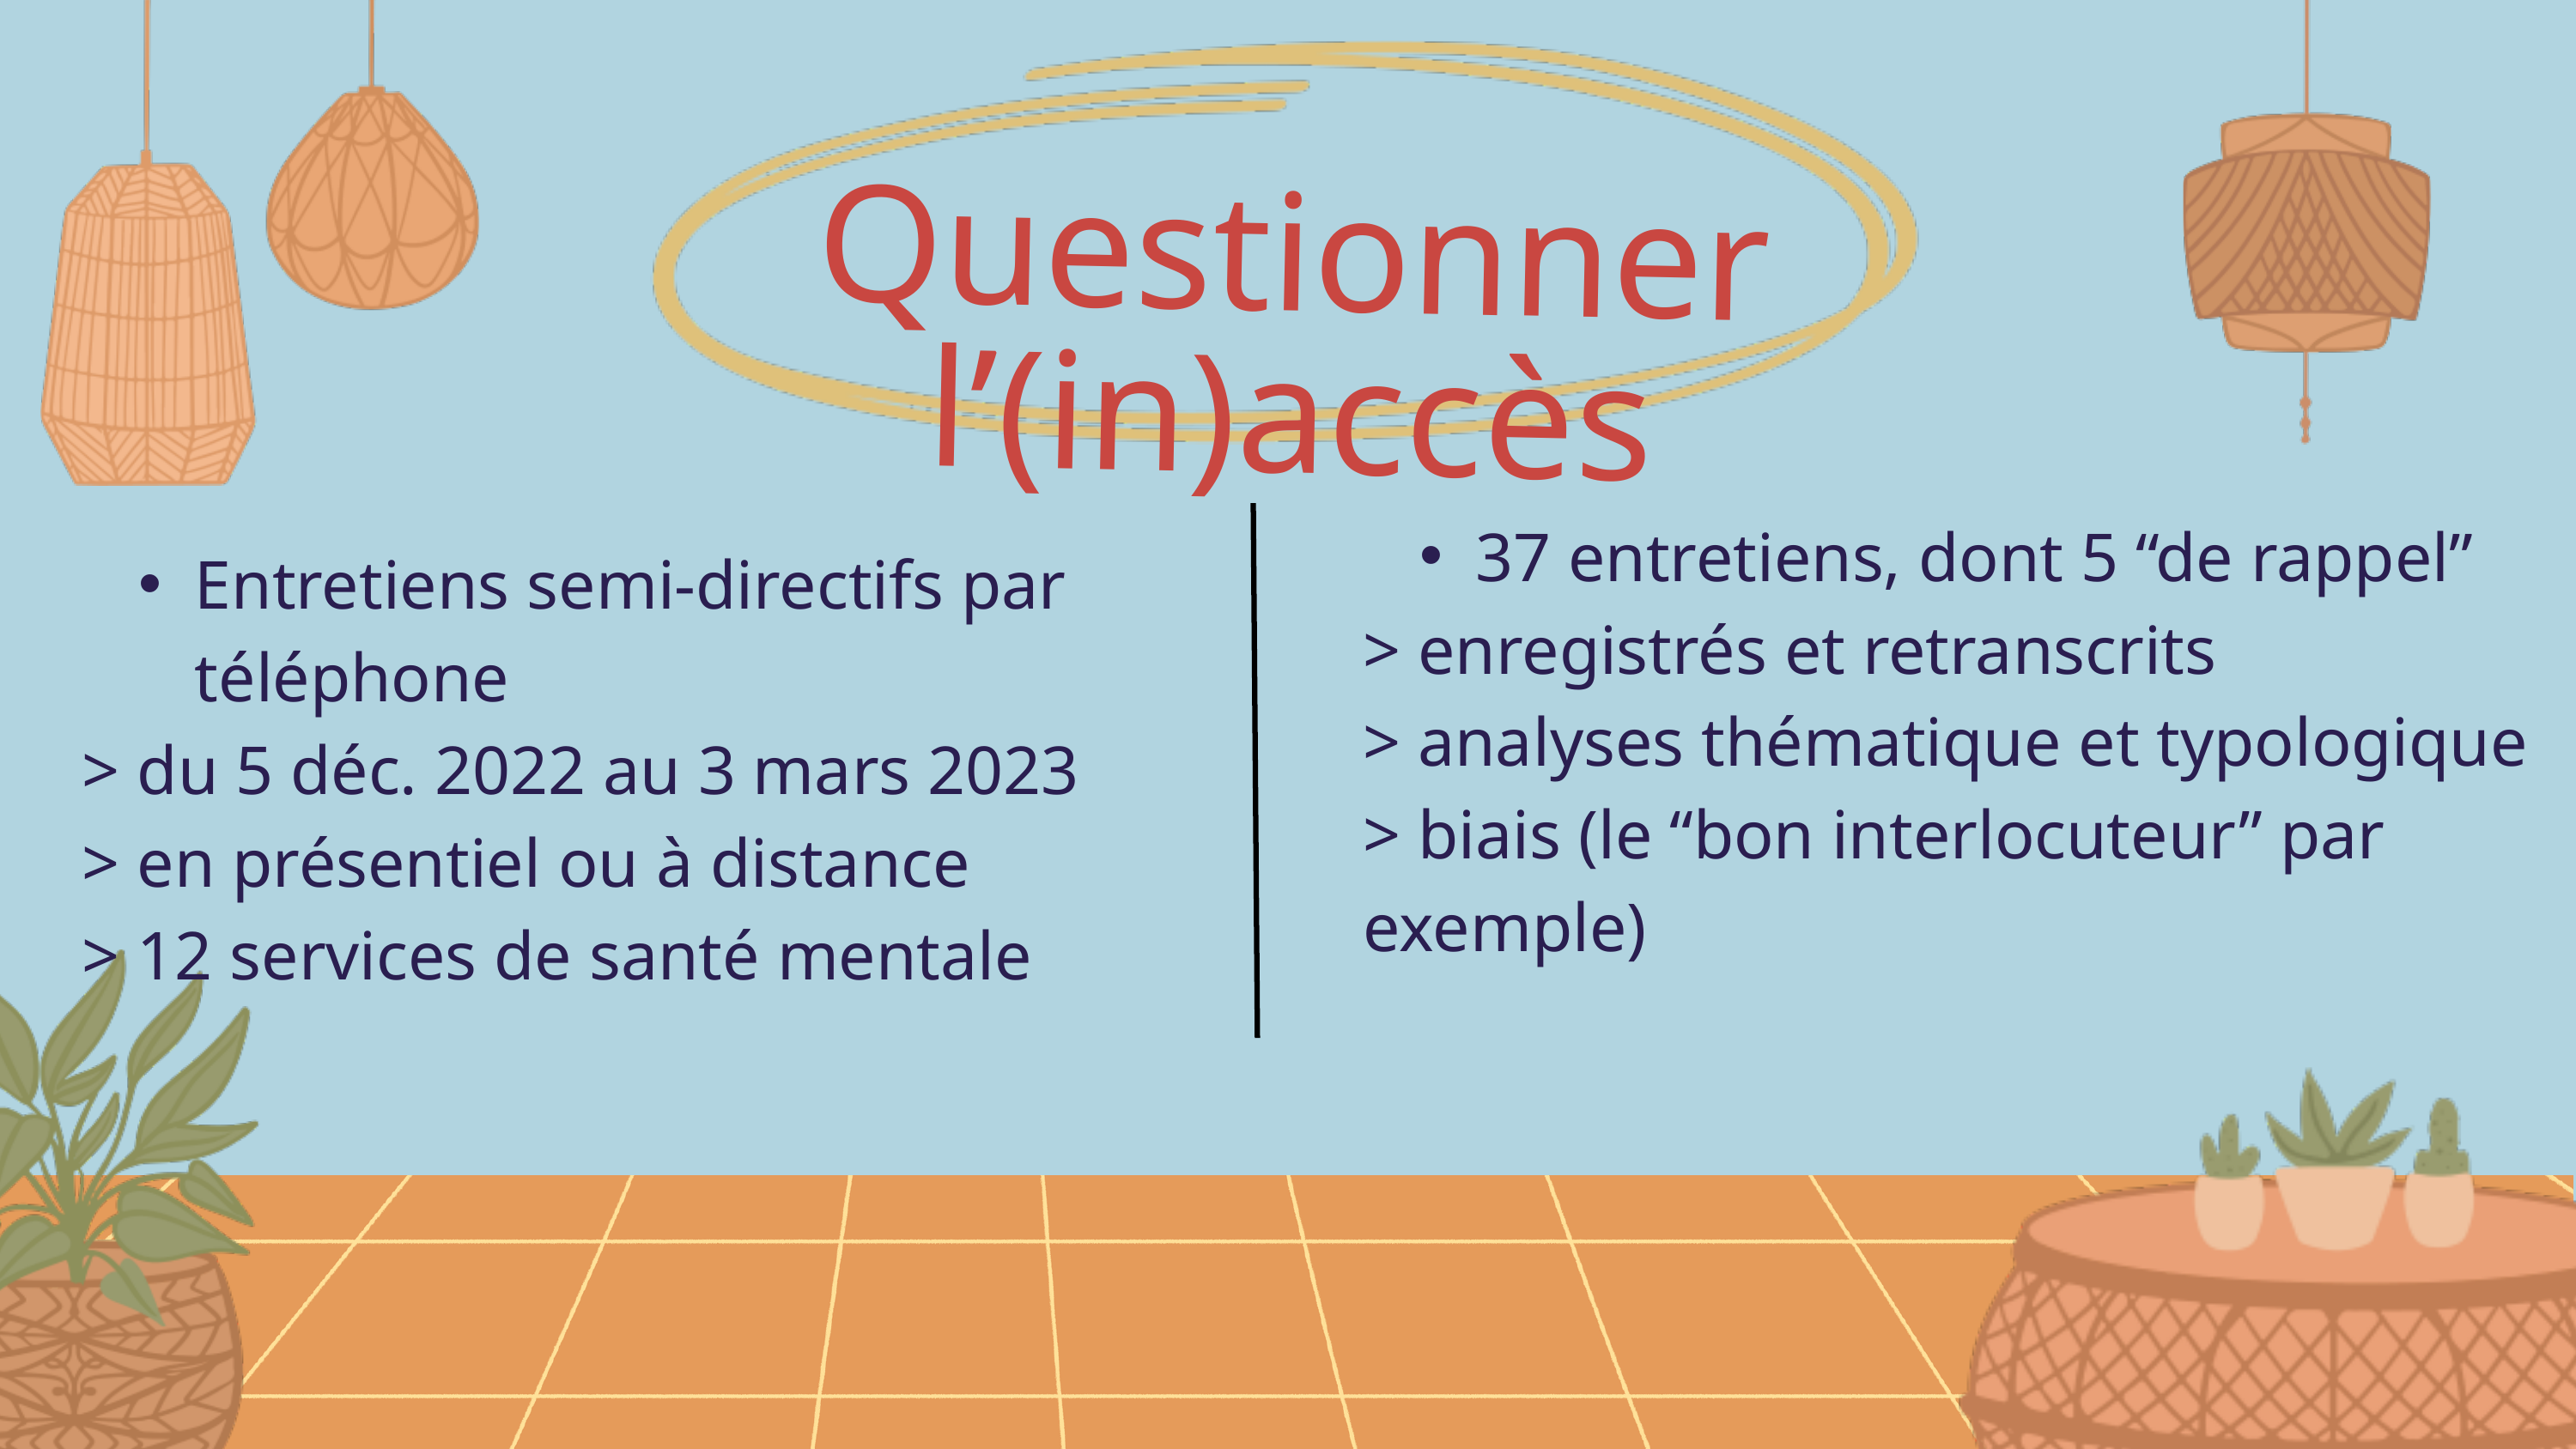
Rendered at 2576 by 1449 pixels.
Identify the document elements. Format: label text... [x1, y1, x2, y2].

text_box Entretiens semi-directifs par téléphone > du 5 déc. 2022 au 3 mars 2023 > en présentiel ou à distance > 12 services de santé mentale [82, 530, 1364, 993]
text_box [0, 949, 260, 1449]
text_box [40, 0, 480, 486]
text_box Questionner l’(in)accès [658, 167, 1927, 508]
text_box [1958, 1067, 2576, 1449]
text_box 37 entretiens, dont 5 “de rappel” > enregistrés et retranscrits > analyses thématique et typologique > biais (le “bon interlocuteur” par exemple) [1363, 501, 2546, 966]
text_box [2183, 0, 2432, 446]
text_box [260, 1175, 1958, 1449]
text_box [649, 40, 1927, 446]
